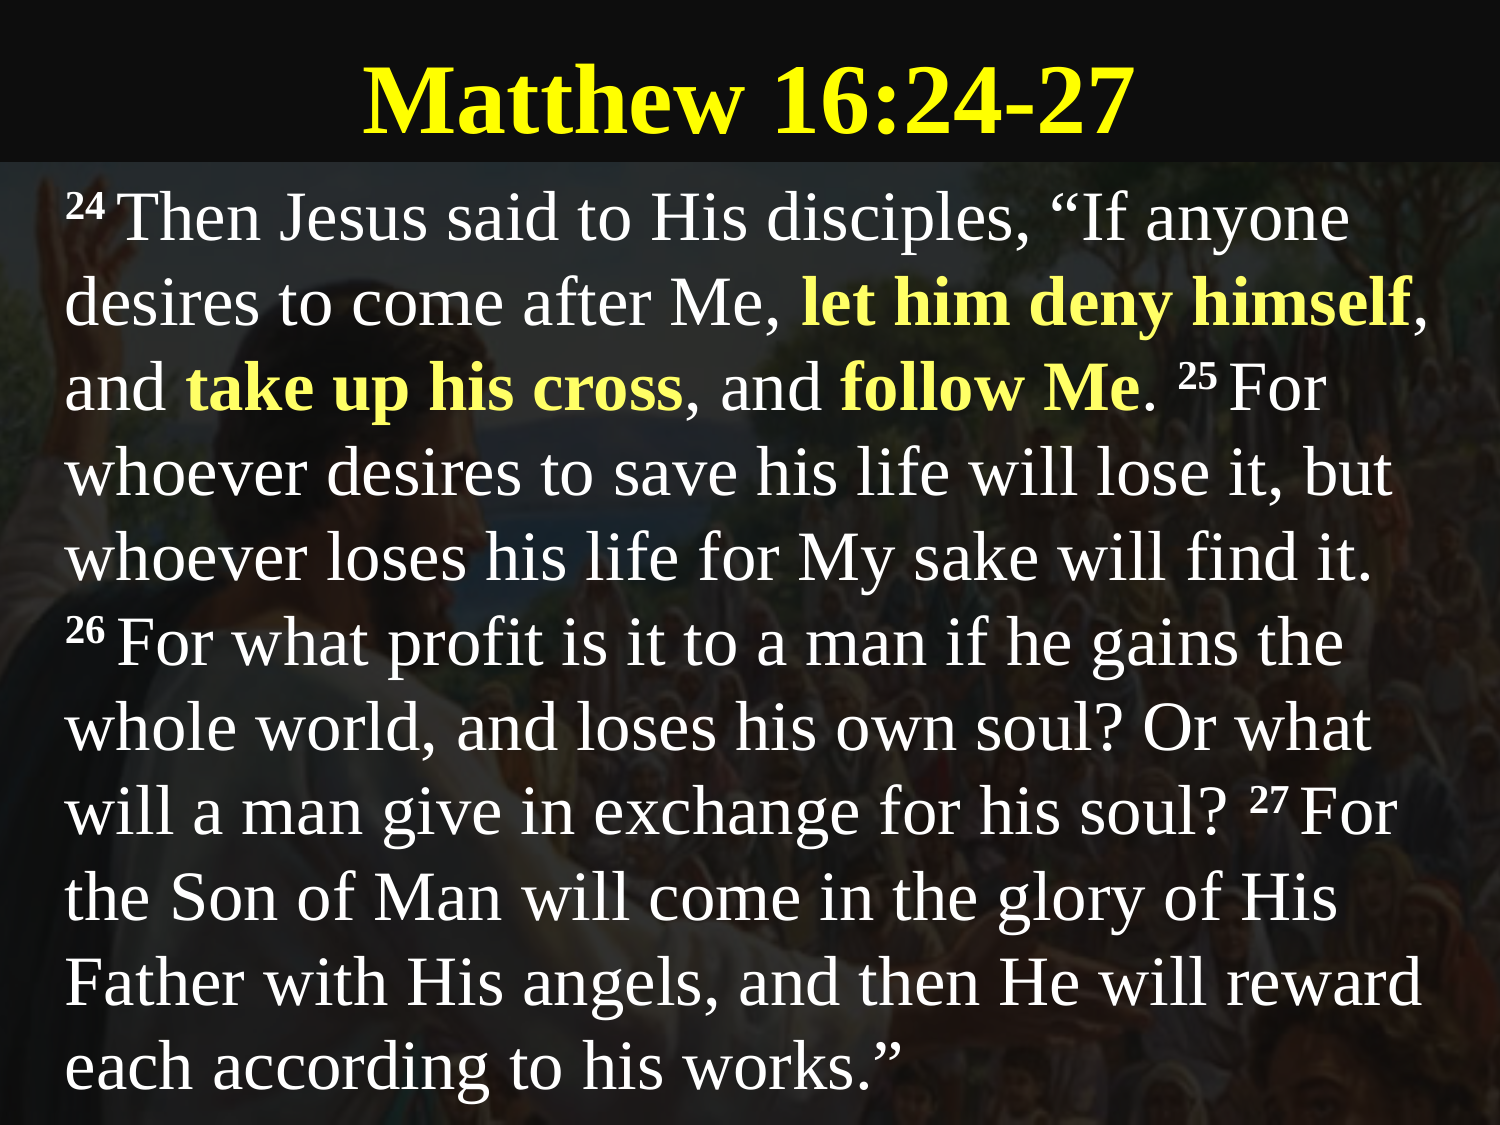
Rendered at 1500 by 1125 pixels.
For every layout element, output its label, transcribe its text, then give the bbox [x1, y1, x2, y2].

title Matthew 16:24-27 [75, 0, 1425, 160]
picture [0, 162, 1500, 1125]
